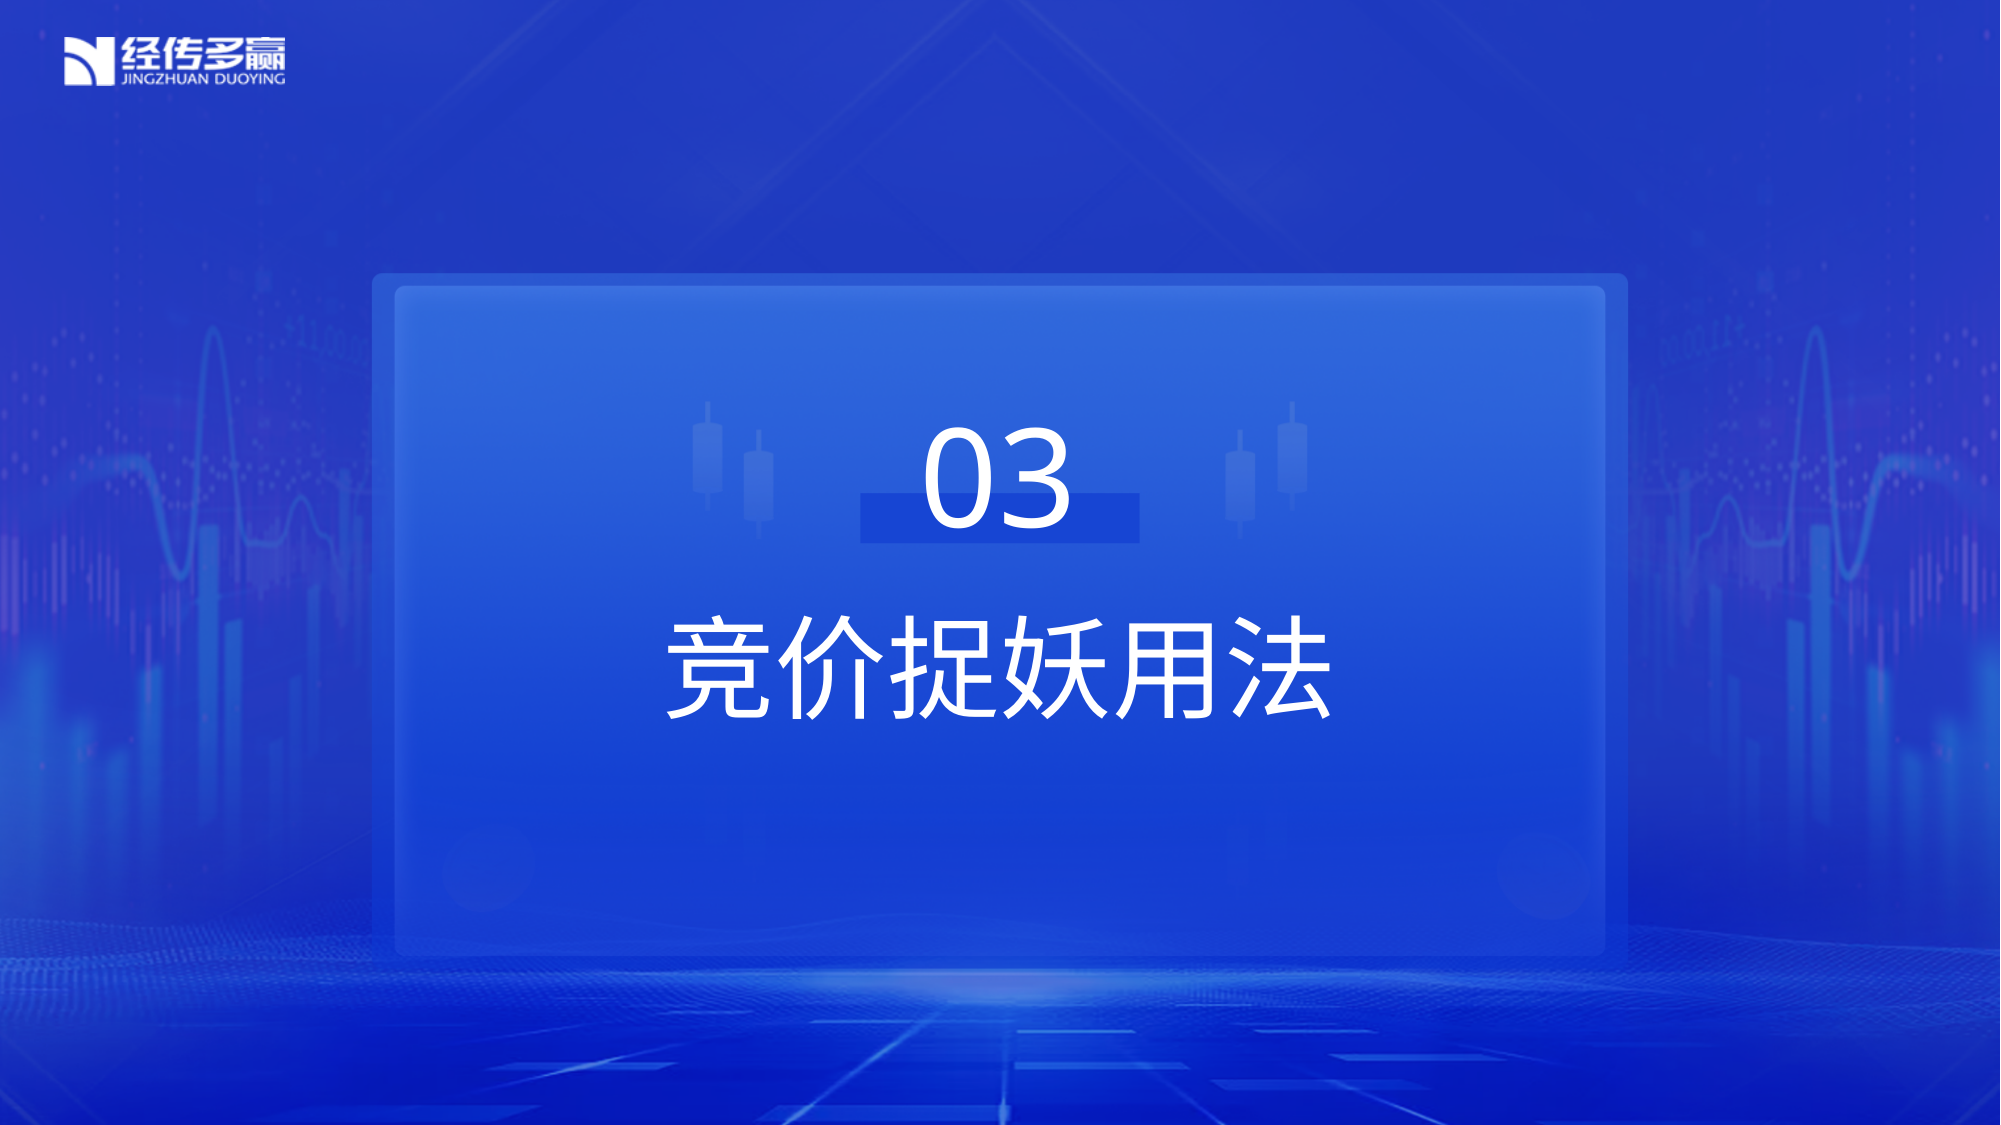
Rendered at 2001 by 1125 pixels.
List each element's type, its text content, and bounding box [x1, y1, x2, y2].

picture [0, 0, 2000, 1125]
text_box 竞价捉妖用法 [500, 590, 1500, 741]
text_box 03 [874, 382, 1122, 563]
